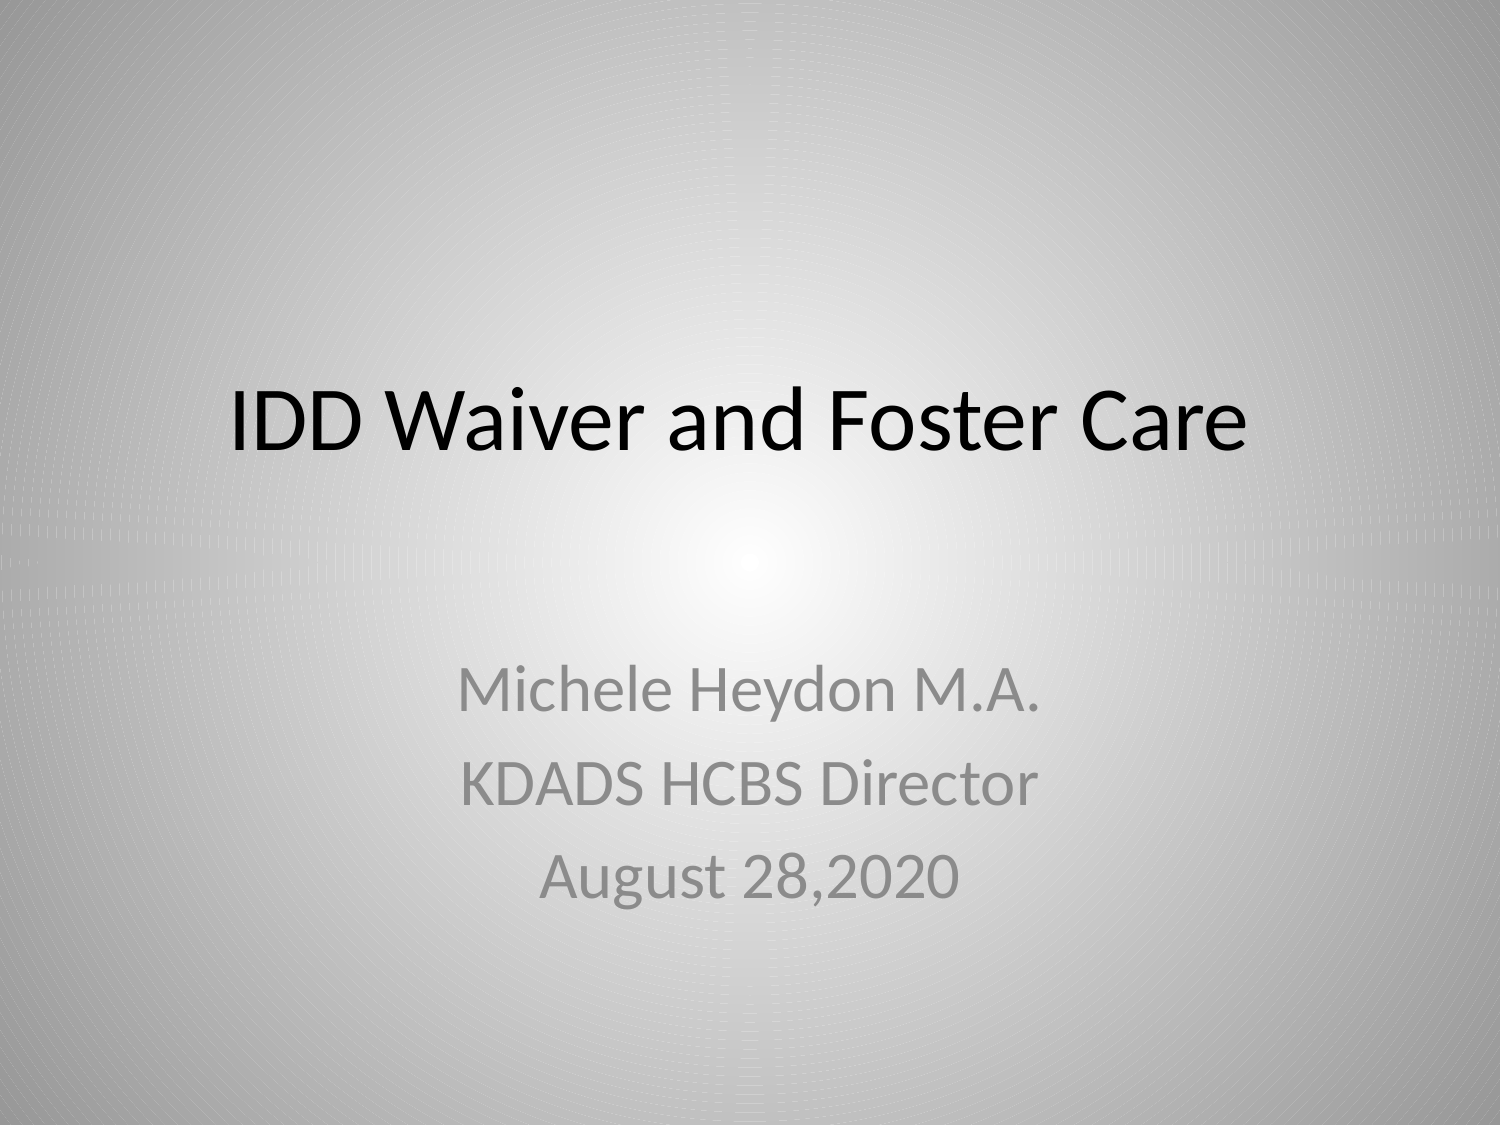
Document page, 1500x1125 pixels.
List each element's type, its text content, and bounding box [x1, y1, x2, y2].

title IDD Waiver and Foster Care [112, 237, 1388, 591]
subtitle Michele Heydon M.A. KDADS HCBS Director August 28,2020 [225, 637, 1275, 925]
